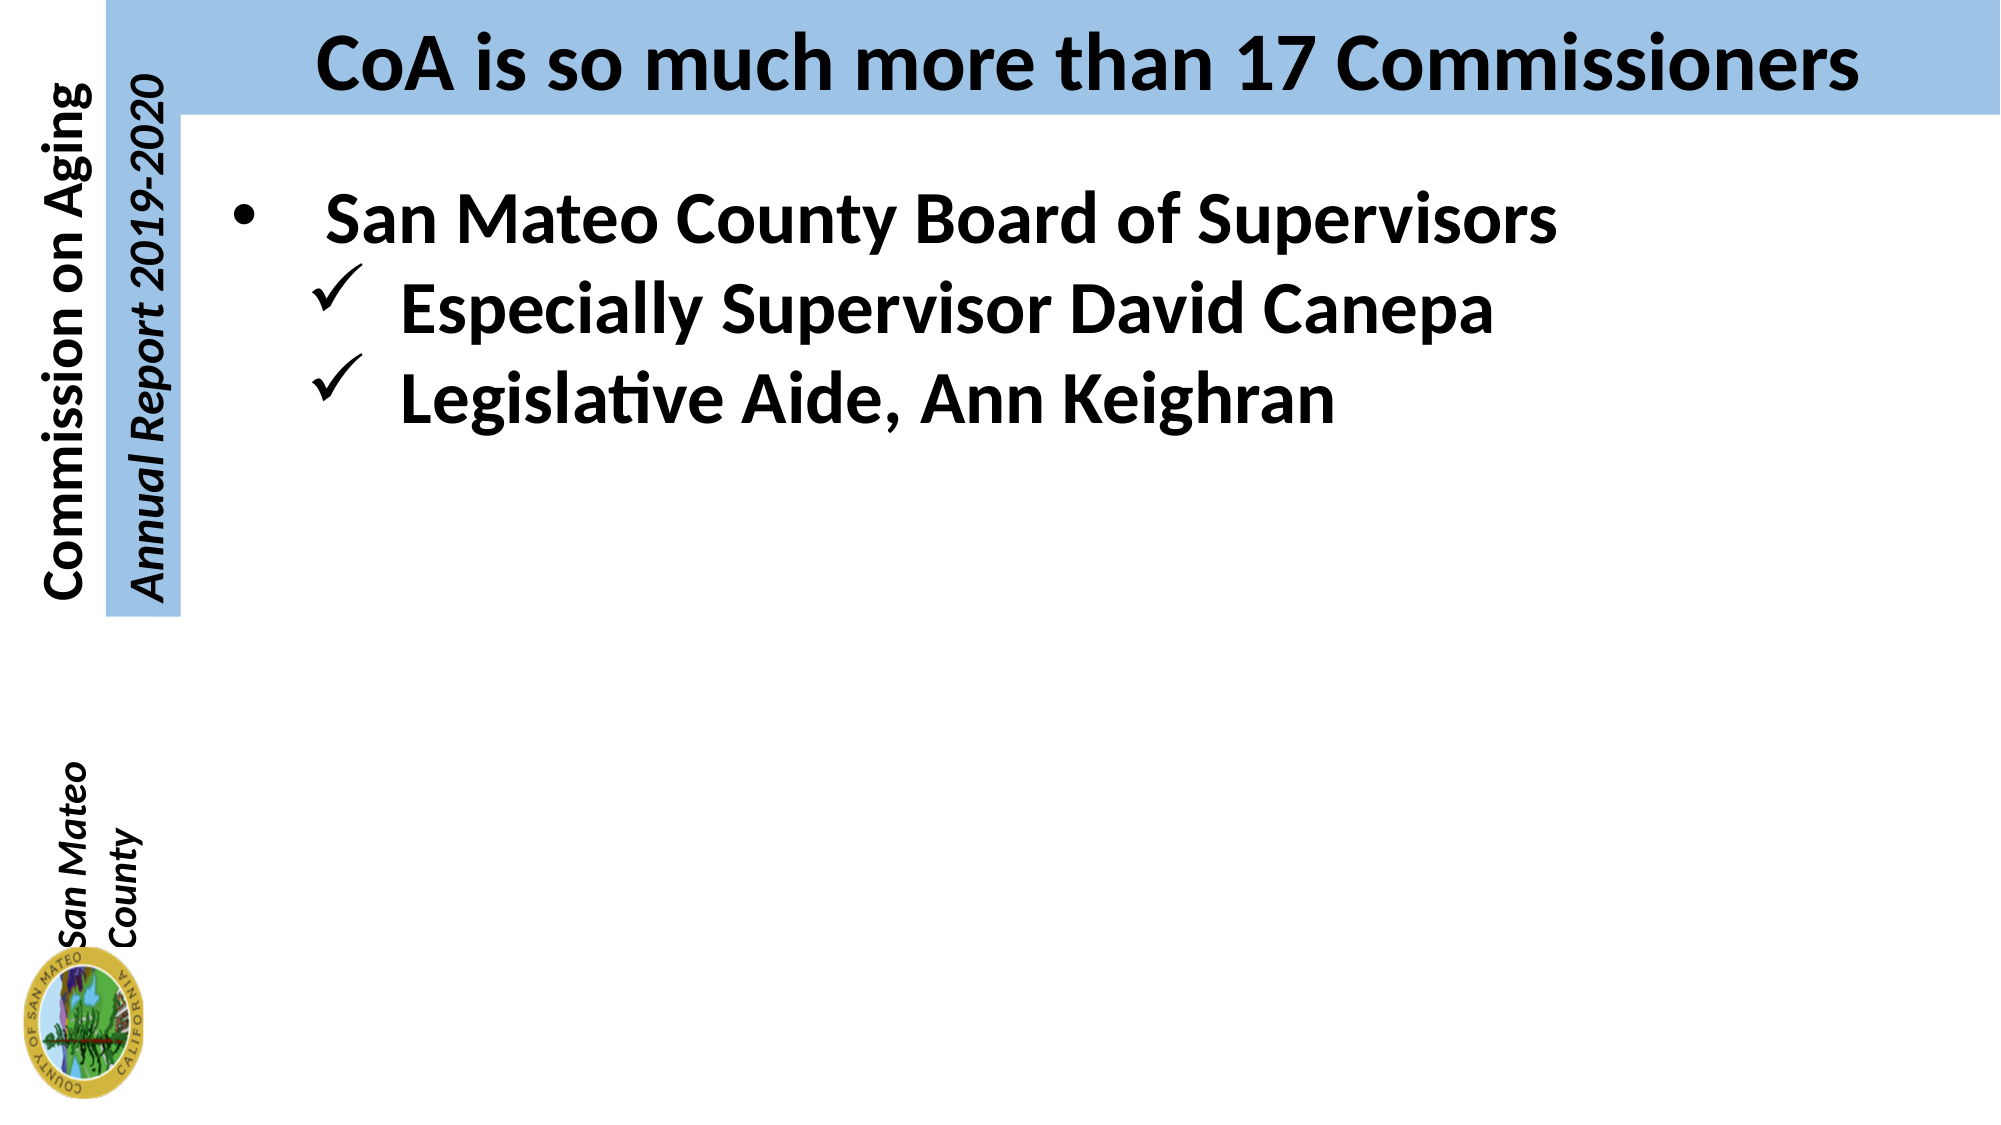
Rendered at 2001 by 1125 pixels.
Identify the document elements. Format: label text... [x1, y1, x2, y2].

text_box San Mateo County Board of Supervisors Especially Supervisor David Canepa Legislative Aide, Ann Keighran [217, 161, 1964, 446]
text_box CoA is so much more than 17 Commissioners [178, 0, 2000, 115]
